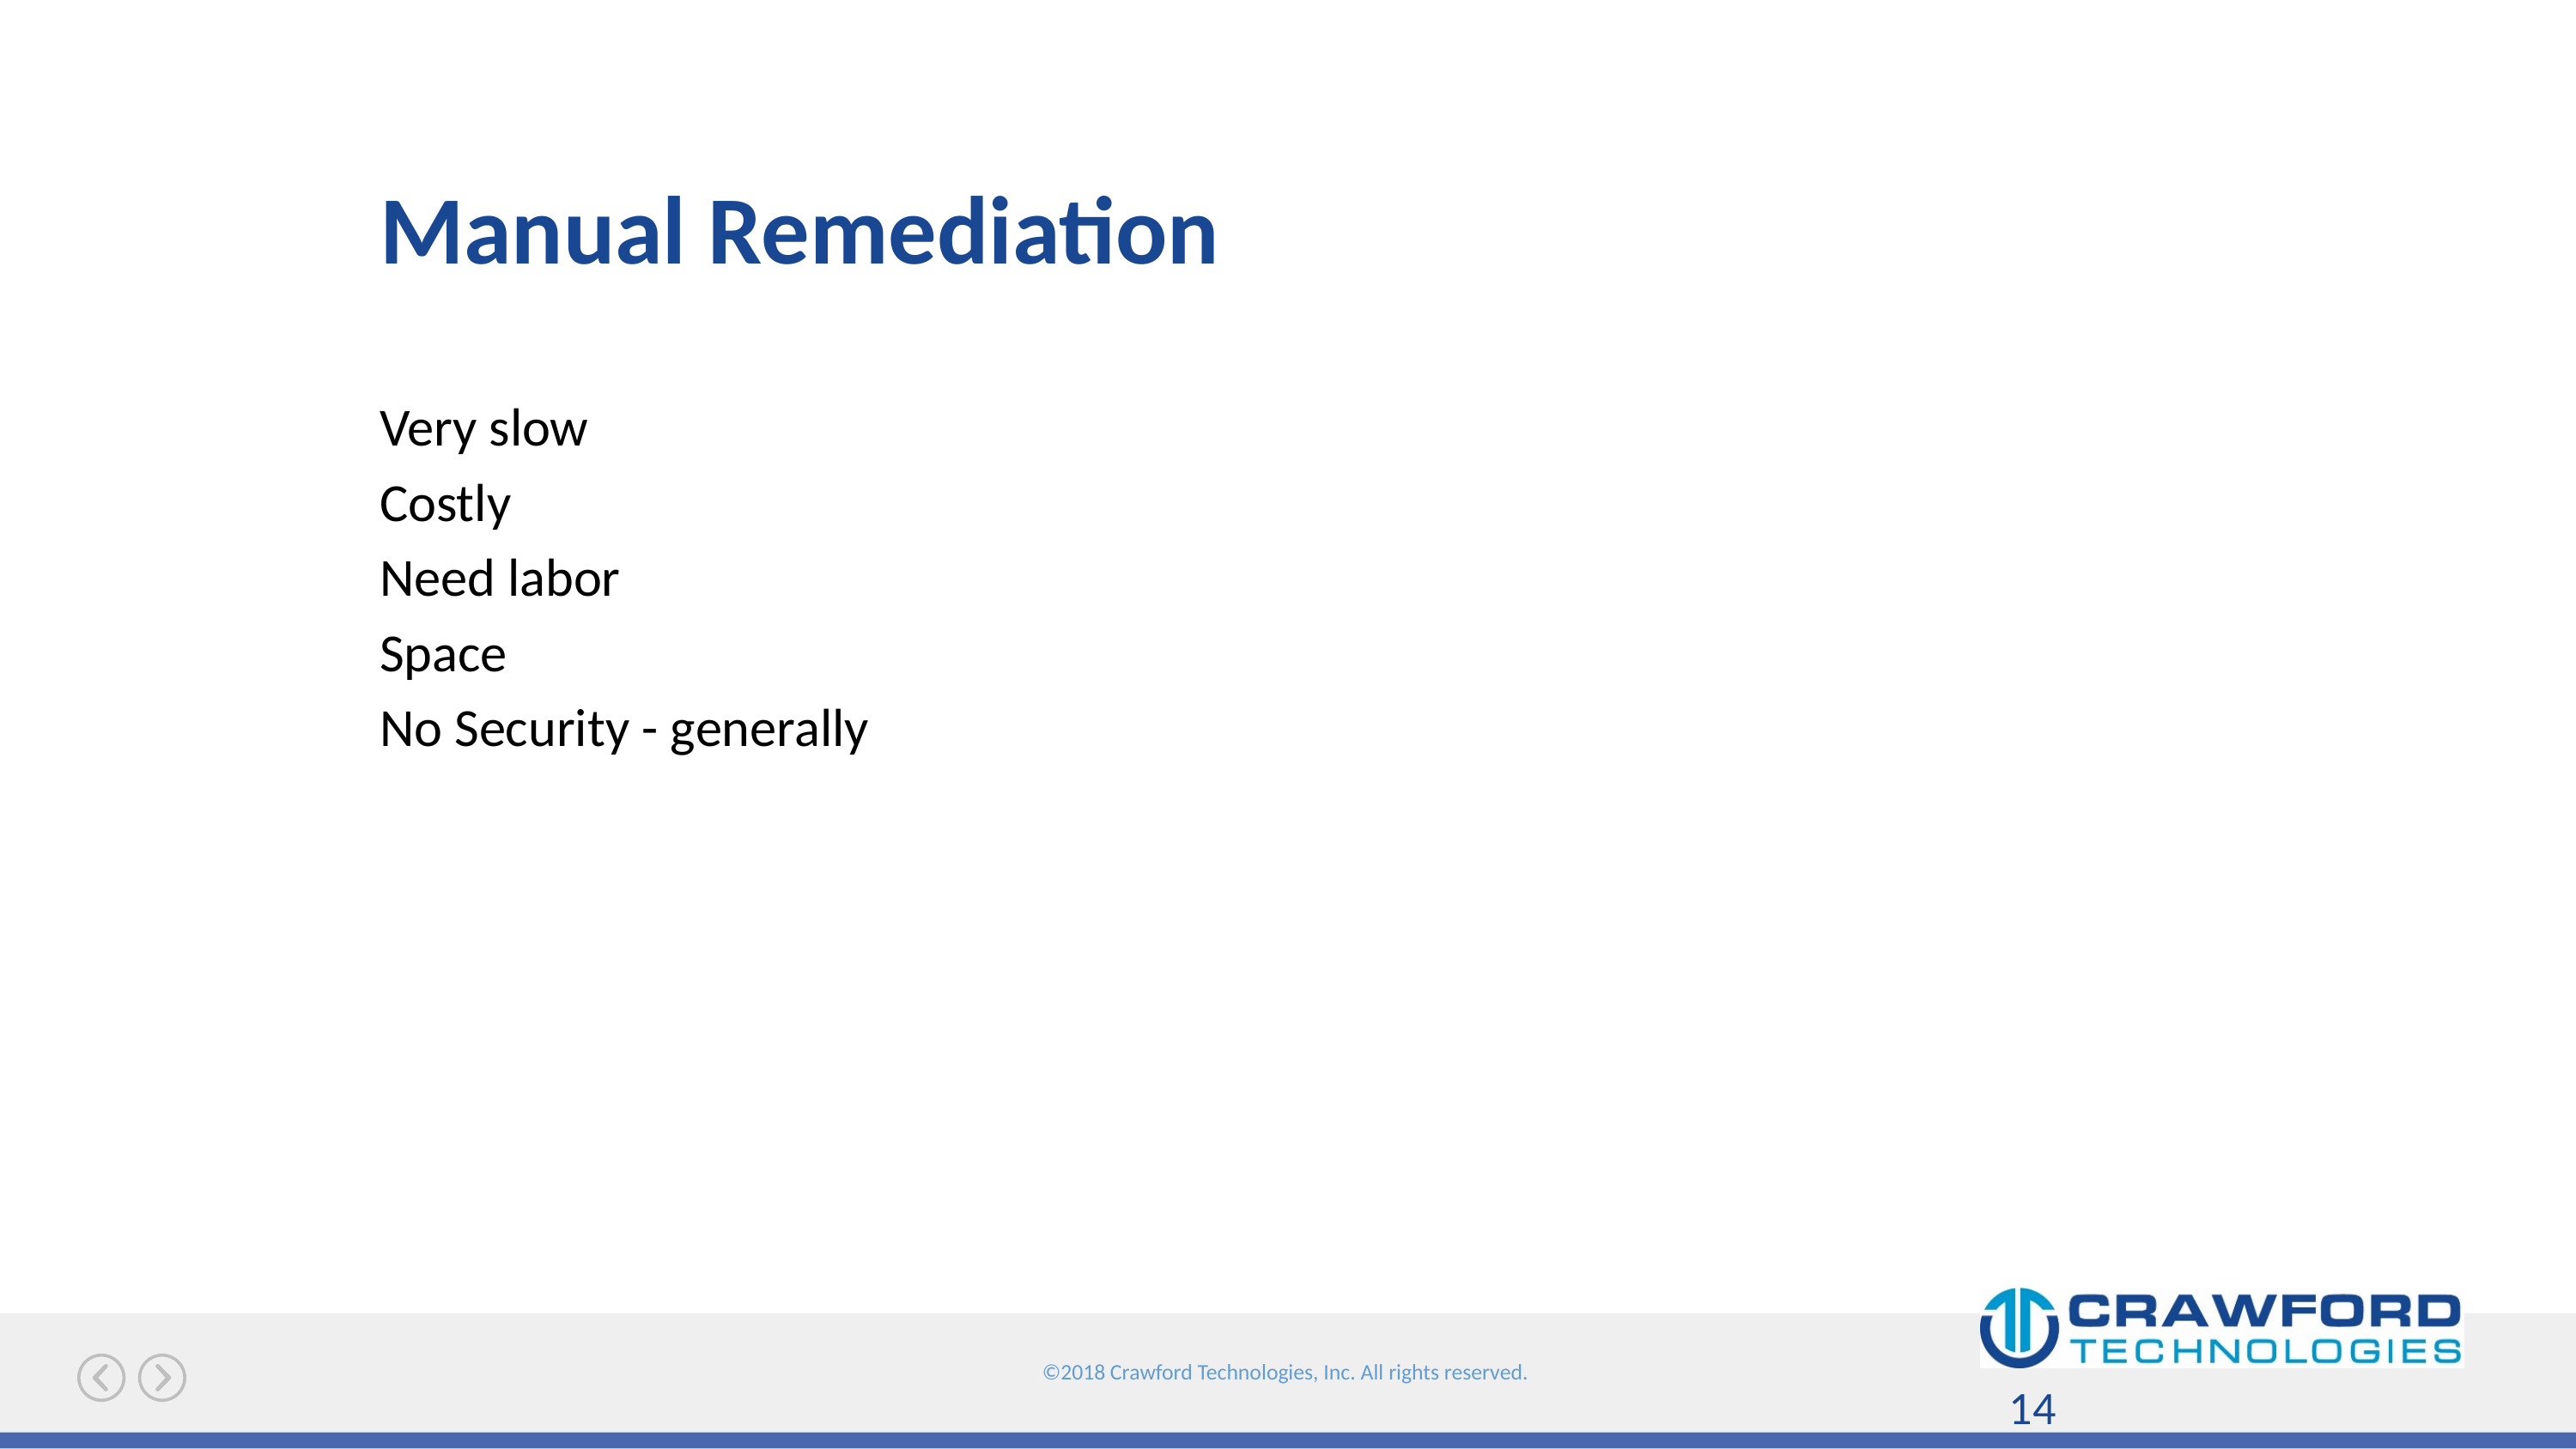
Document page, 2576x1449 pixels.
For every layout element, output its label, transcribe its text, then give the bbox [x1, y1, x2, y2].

slide_number 14 [1996, 1372, 2576, 1449]
list Very slow Costly Need labor Space No Security - generally [367, 386, 2171, 1223]
title Manual Remediation [367, 161, 2171, 310]
picture [1980, 1288, 2464, 1368]
